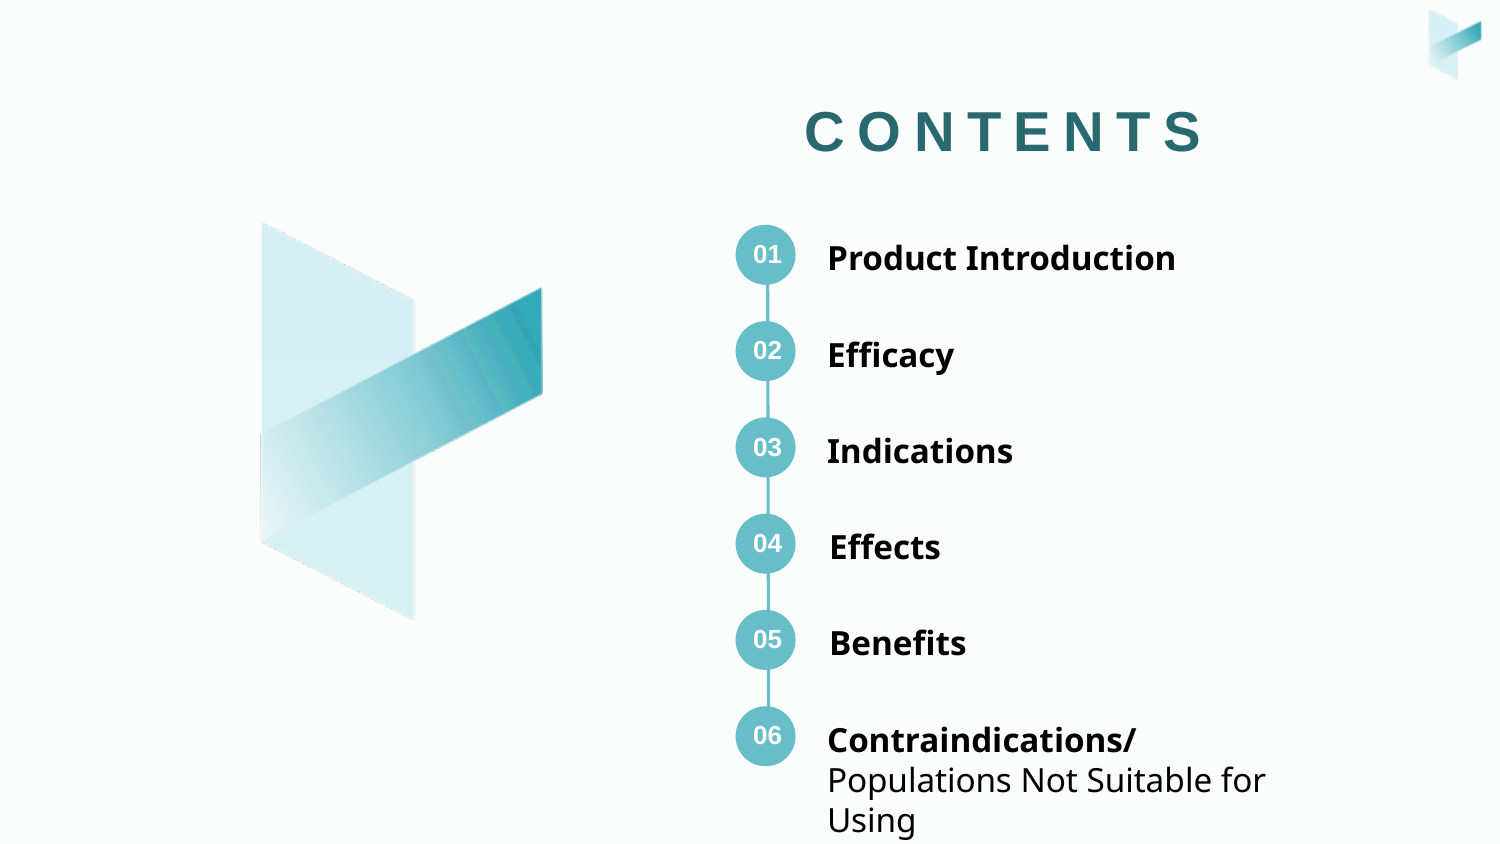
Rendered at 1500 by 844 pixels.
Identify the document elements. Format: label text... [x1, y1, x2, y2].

text_box [769, 320, 784, 326]
text_box [734, 433, 738, 462]
text_box Benefits [814, 615, 1271, 665]
text_box [734, 240, 738, 269]
text_box [769, 512, 783, 518]
text_box [734, 722, 738, 751]
text_box Effects [814, 518, 1271, 569]
text_box [769, 472, 785, 479]
text_box 03 [738, 422, 767, 472]
text_box [747, 608, 767, 615]
picture [1411, 0, 1500, 89]
text_box 01 [769, 230, 797, 280]
text_box 02 [738, 326, 767, 376]
text_box Efficacy [812, 326, 1269, 376]
text_box [769, 705, 784, 711]
text_box 02 [769, 326, 797, 376]
text_box [734, 336, 738, 366]
text_box Product Introduction [812, 230, 1269, 280]
text_box 06 [769, 711, 797, 761]
text_box CONTENTS [637, 64, 1369, 179]
text_box [747, 376, 767, 383]
text_box 04 [769, 518, 797, 569]
text_box [734, 625, 738, 655]
text_box 03 [769, 422, 797, 472]
text_box [747, 280, 767, 286]
text_box [769, 665, 784, 671]
text_box [747, 665, 767, 671]
text_box Contraindications/Populations Not Suitable for Using [812, 711, 1317, 800]
text_box [746, 472, 767, 479]
text_box [746, 761, 785, 768]
text_box [769, 416, 784, 422]
text_box [769, 376, 785, 382]
text_box [769, 280, 784, 286]
text_box [747, 705, 767, 711]
text_box [748, 512, 767, 518]
text_box 04 [738, 518, 767, 569]
text_box [747, 569, 767, 575]
text_box [747, 416, 767, 422]
picture [187, 151, 591, 692]
text_box Indications [812, 422, 1269, 472]
text_box [734, 529, 738, 558]
text_box [769, 609, 785, 615]
text_box [747, 320, 767, 326]
text_box 05 [738, 615, 767, 665]
text_box [746, 223, 785, 230]
text_box 01 [738, 230, 767, 280]
text_box 06 [738, 711, 767, 761]
text_box [769, 569, 784, 575]
text_box 05 [769, 615, 797, 665]
